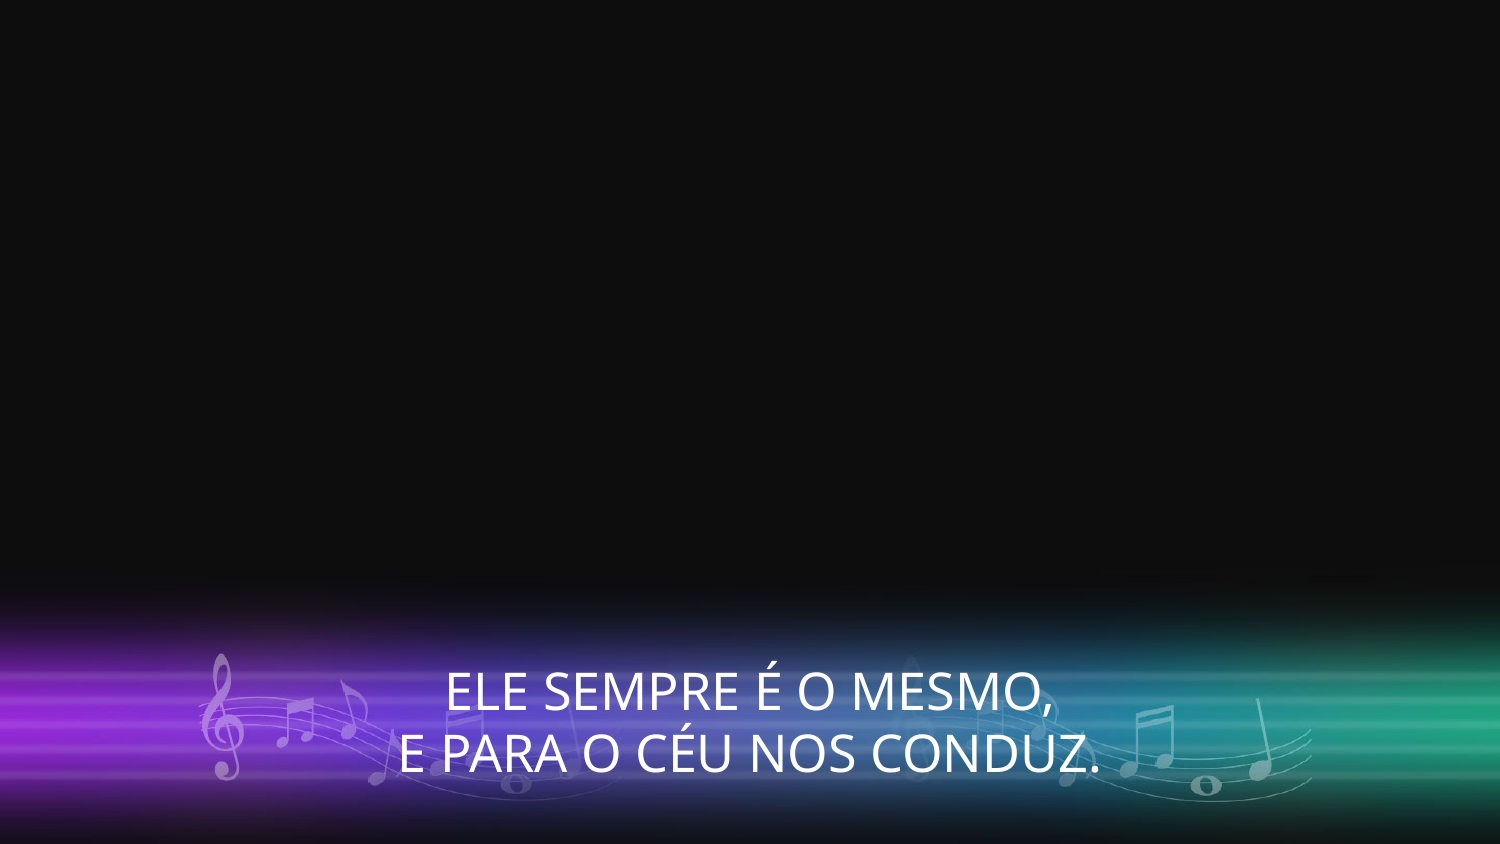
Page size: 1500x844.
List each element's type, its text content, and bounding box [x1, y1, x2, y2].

text_box ELE SEMPRE É O MESMO, E PARA O CÉU NOS CONDUZ. [265, 651, 1235, 791]
picture [0, 0, 1500, 844]
